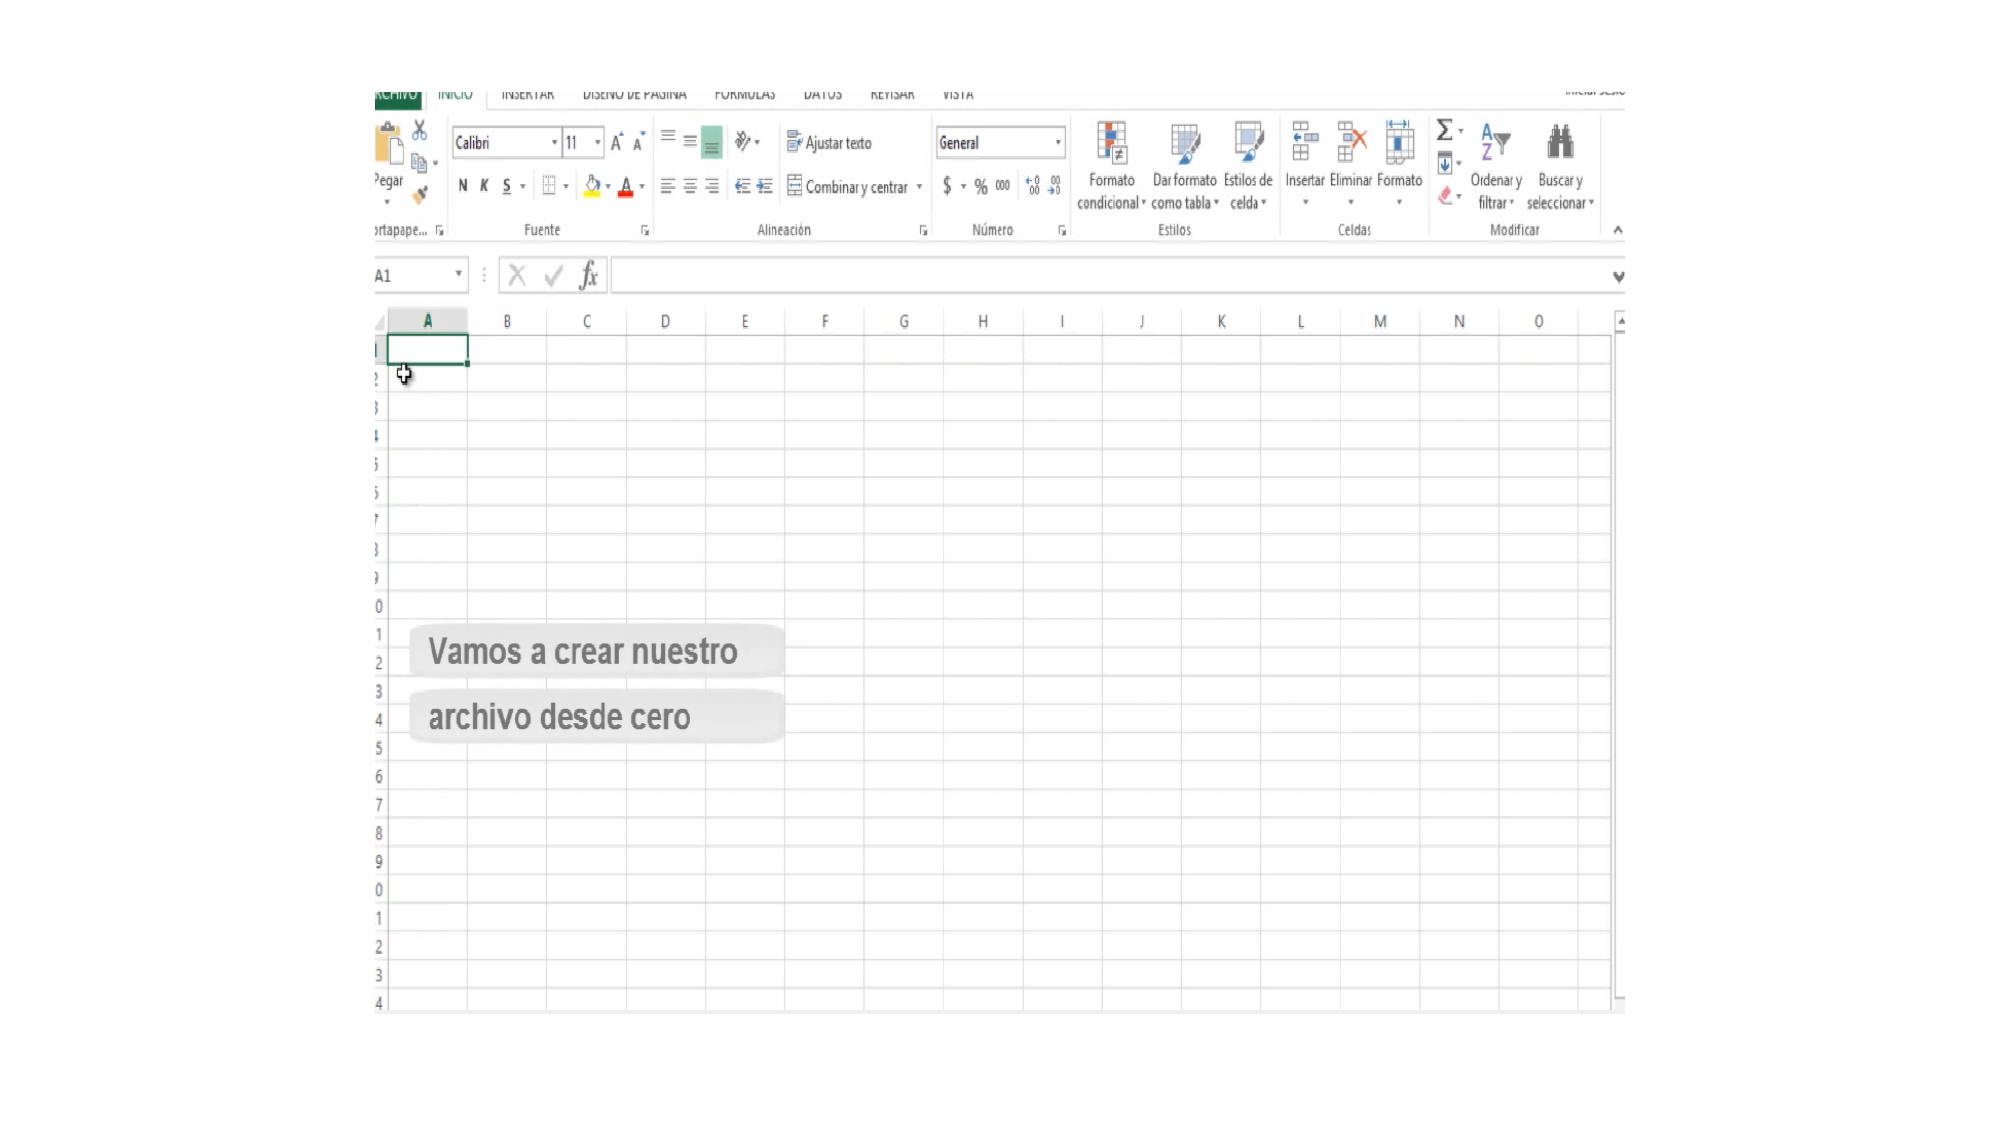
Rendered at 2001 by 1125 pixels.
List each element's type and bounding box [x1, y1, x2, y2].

list [375, 92, 1625, 1014]
